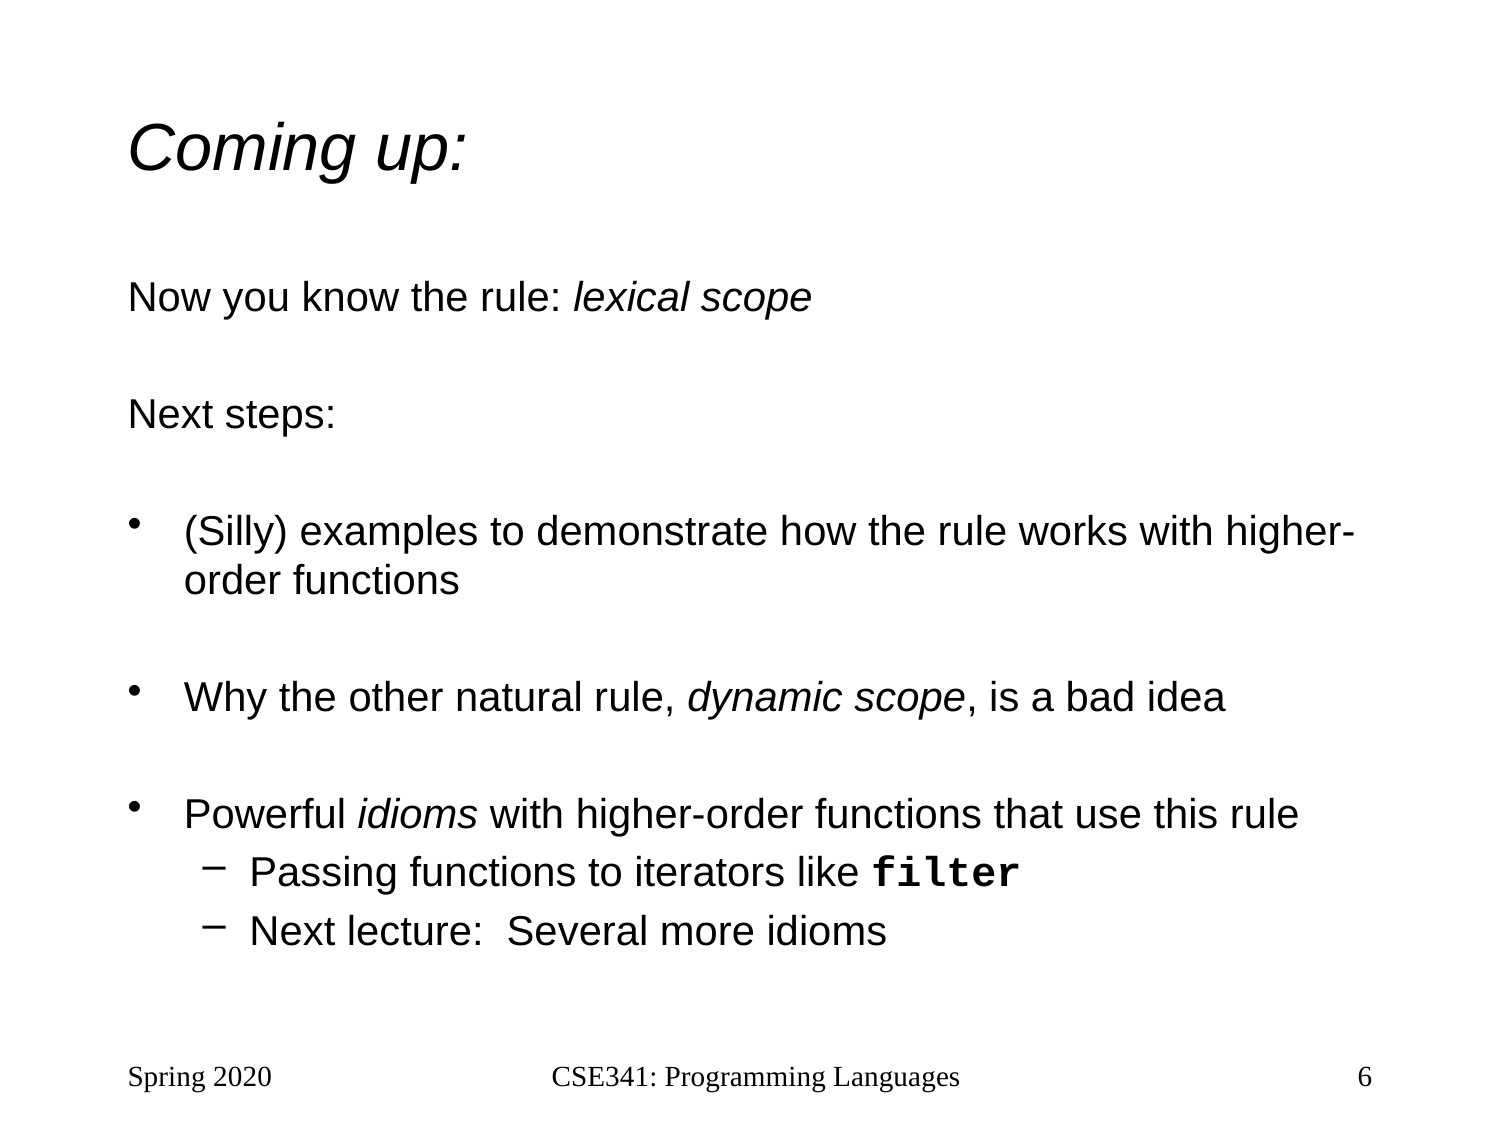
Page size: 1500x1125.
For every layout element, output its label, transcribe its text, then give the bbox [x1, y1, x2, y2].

title Coming up: [112, 49, 1388, 238]
list Now you know the rule: lexical scope Next steps: (Silly) examples to demonstrate how the rule works with higher-order functions Why the other natural rule, dynamic scope, is a bad idea Powerful idioms with higher-order functions that use this rule Passing functions to iterators like filter Next lecture: Several more idioms [112, 262, 1388, 1001]
footer CSE341: Programming Languages [474, 1049, 1038, 1125]
slide_number Spring 2020 [112, 1049, 426, 1125]
slide_number 6 [1074, 1049, 1388, 1125]
